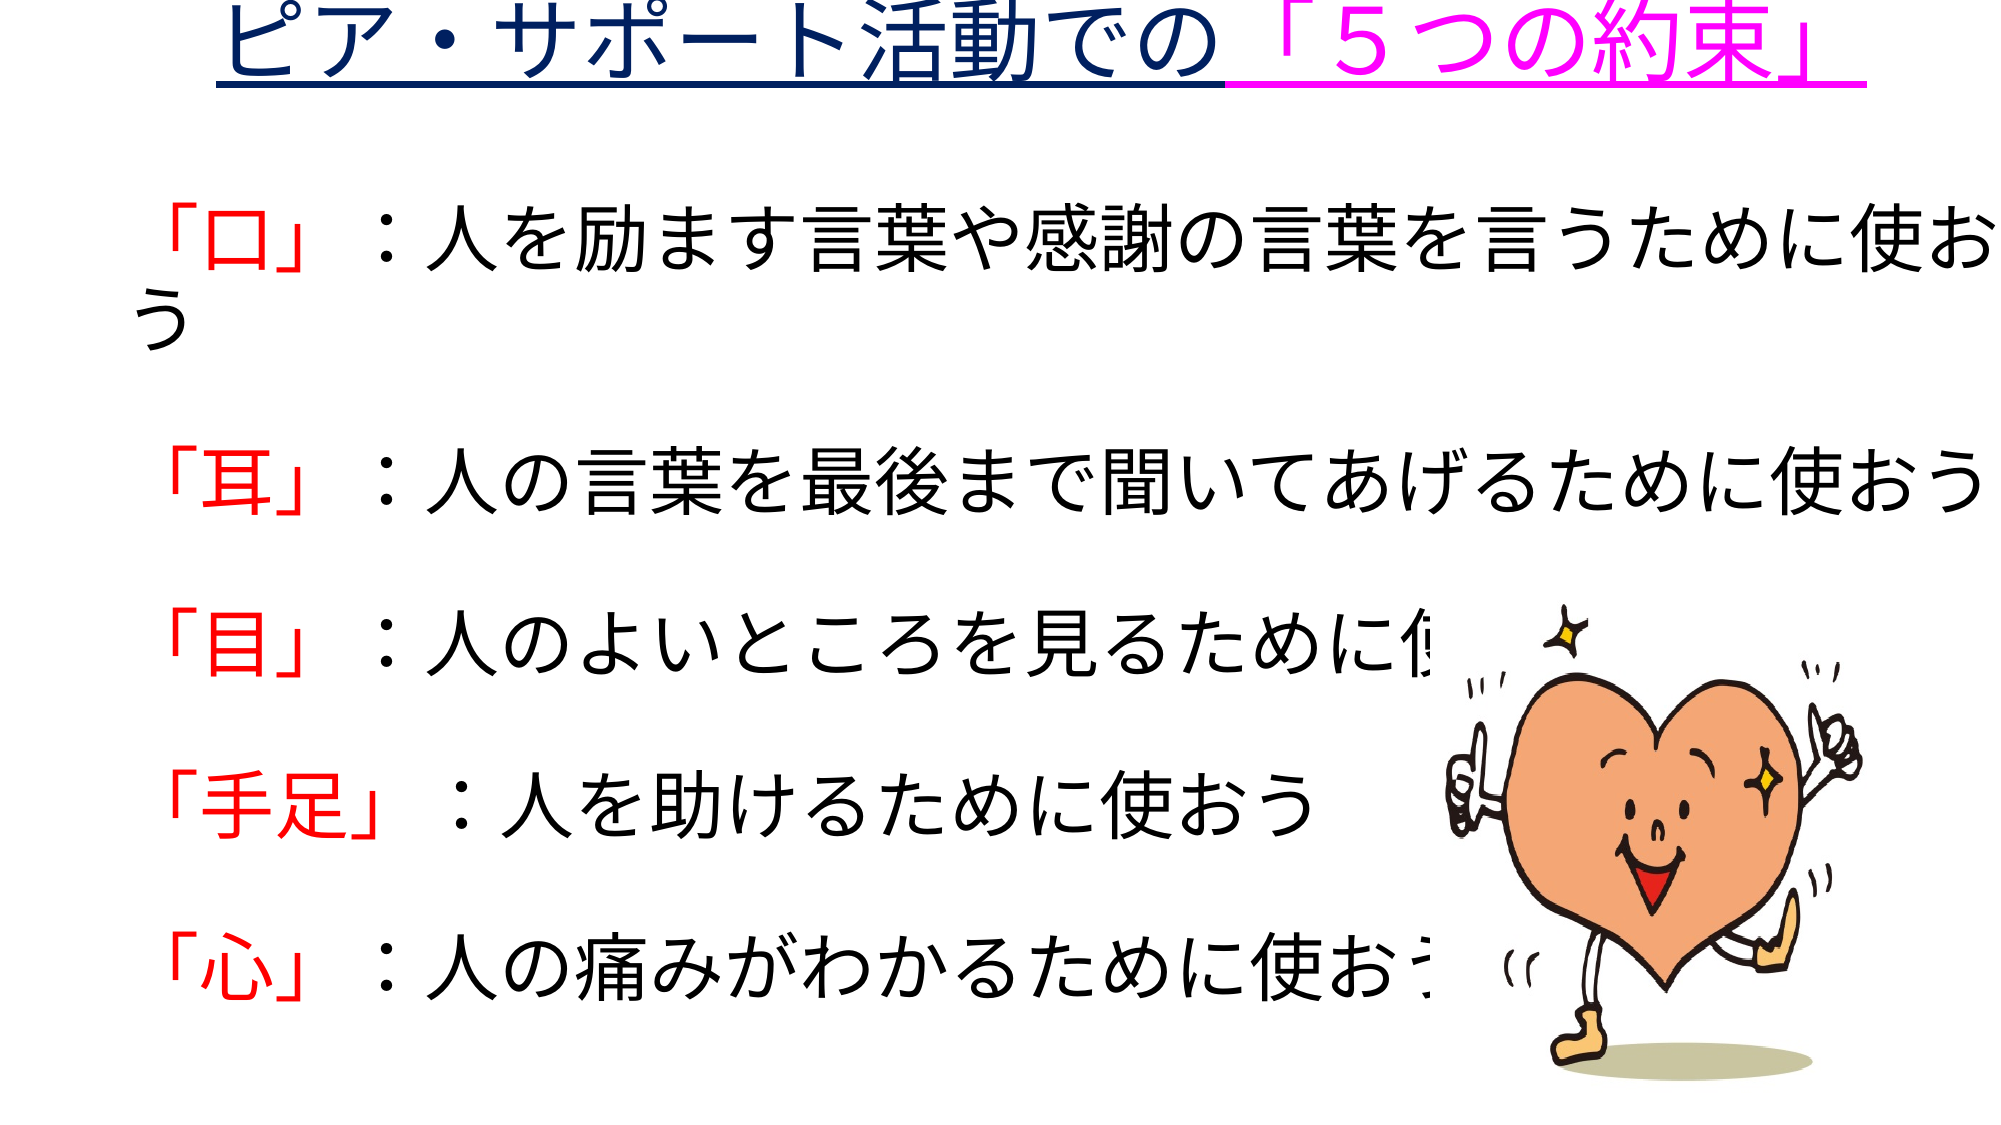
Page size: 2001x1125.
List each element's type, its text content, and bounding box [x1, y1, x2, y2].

title ピア・サポート活動での「５つの約束」 「口」：人を励ます言葉や感謝の言葉を言うために使おう 「耳」：人の言葉を最後まで聞いてあげるために使おう 「目」：人のよいところを見るために使おう 「手足」：人を助けるために使おう 「心」：人の痛みがわかるために使おう [109, 501, 2000, 1020]
picture [1430, 565, 1885, 1113]
